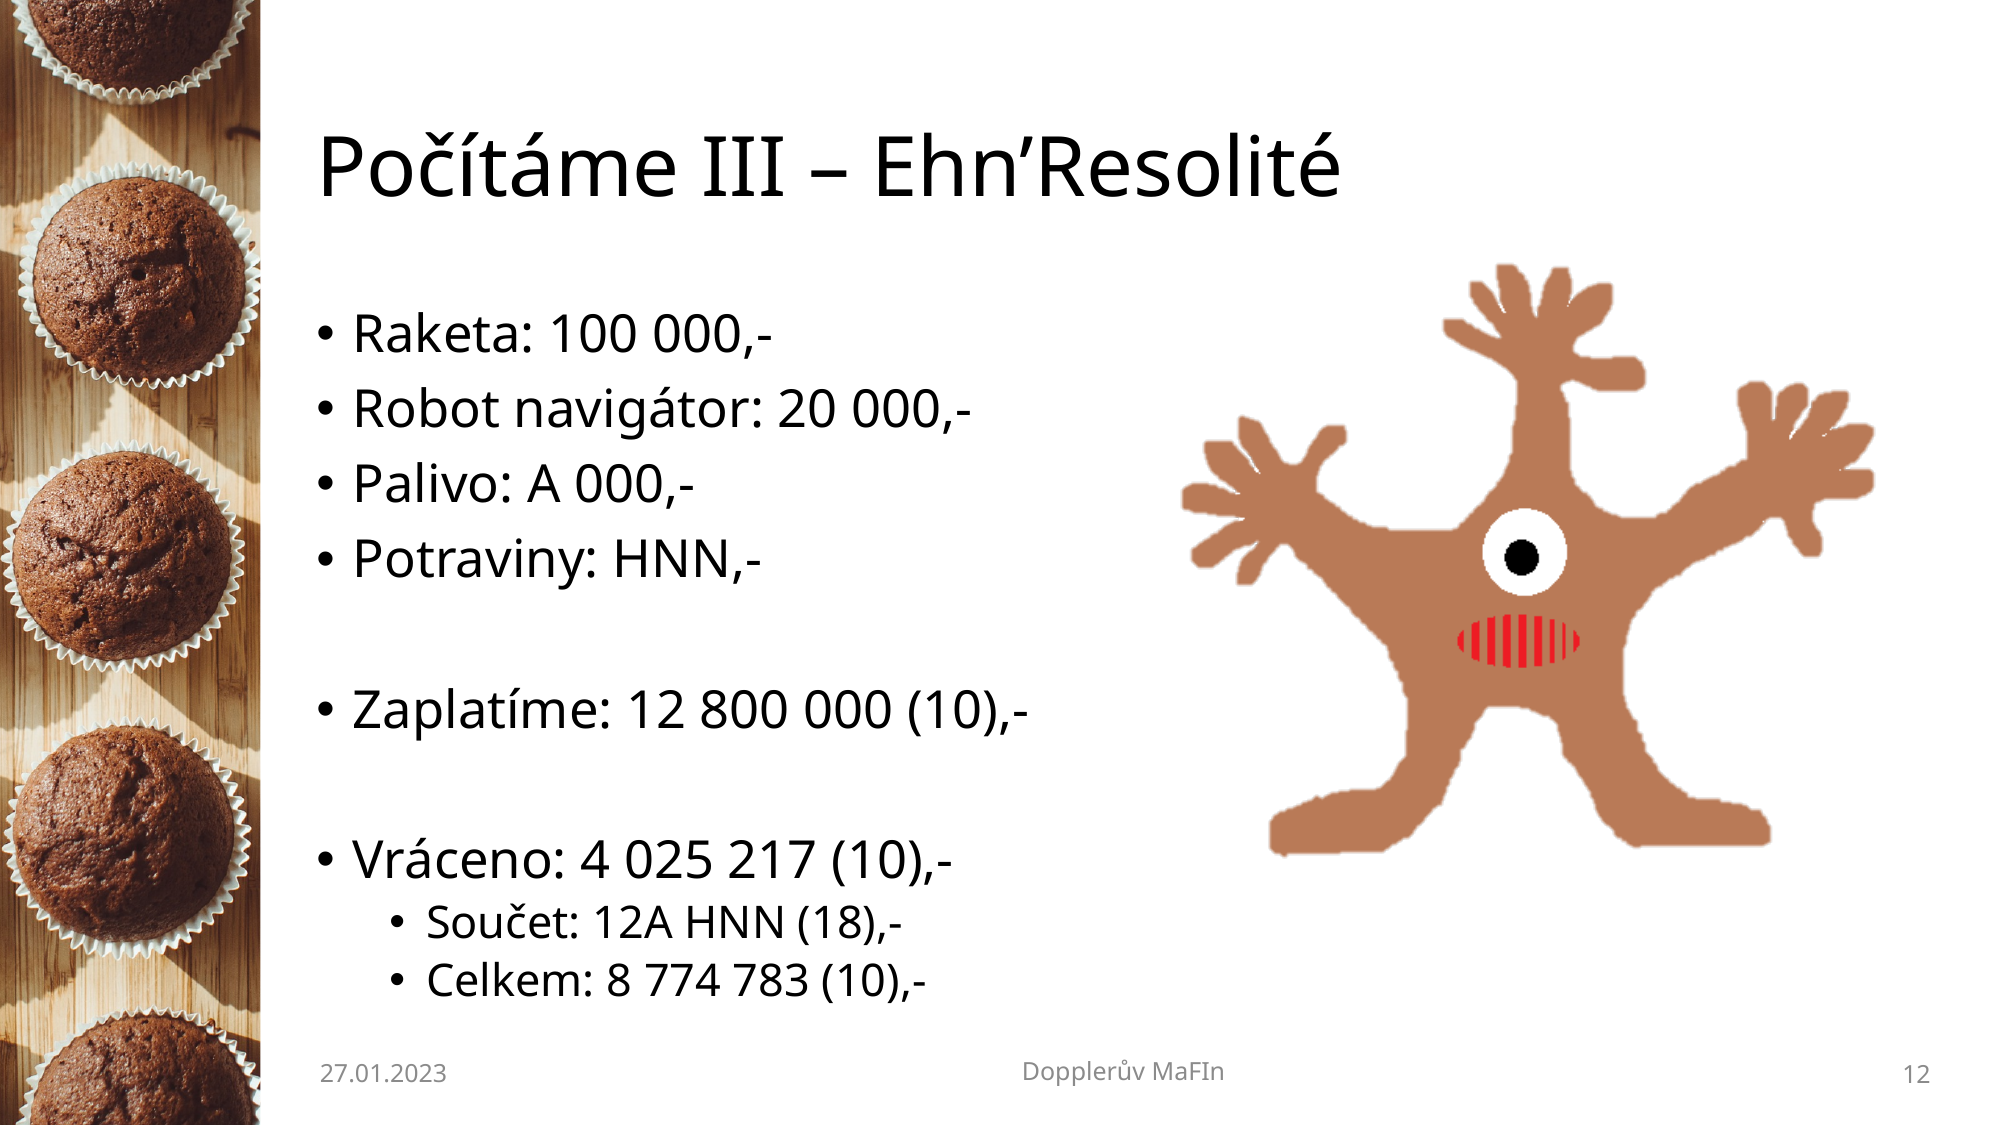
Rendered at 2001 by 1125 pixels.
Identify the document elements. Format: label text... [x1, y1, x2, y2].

picture [1123, 170, 1982, 954]
footer Dopplerův MaFIn [853, 1042, 1395, 1103]
title Počítáme III – Ehn’Resolité [301, 59, 1946, 280]
list Raketa: 100 000,- Robot navigátor: 20 000,- Palivo: A 000,- Potraviny: HNN,- Zaplatíme: 12 800 000 (10),- Vráceno: 4 025 217 (10),- Součet: 12A HNN (18),- Celkem: 8 774 783 (10),- [301, 299, 1946, 1021]
picture [0, 0, 261, 1125]
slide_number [304, 1042, 704, 1103]
slide_number 12 [1495, 1043, 1946, 1104]
